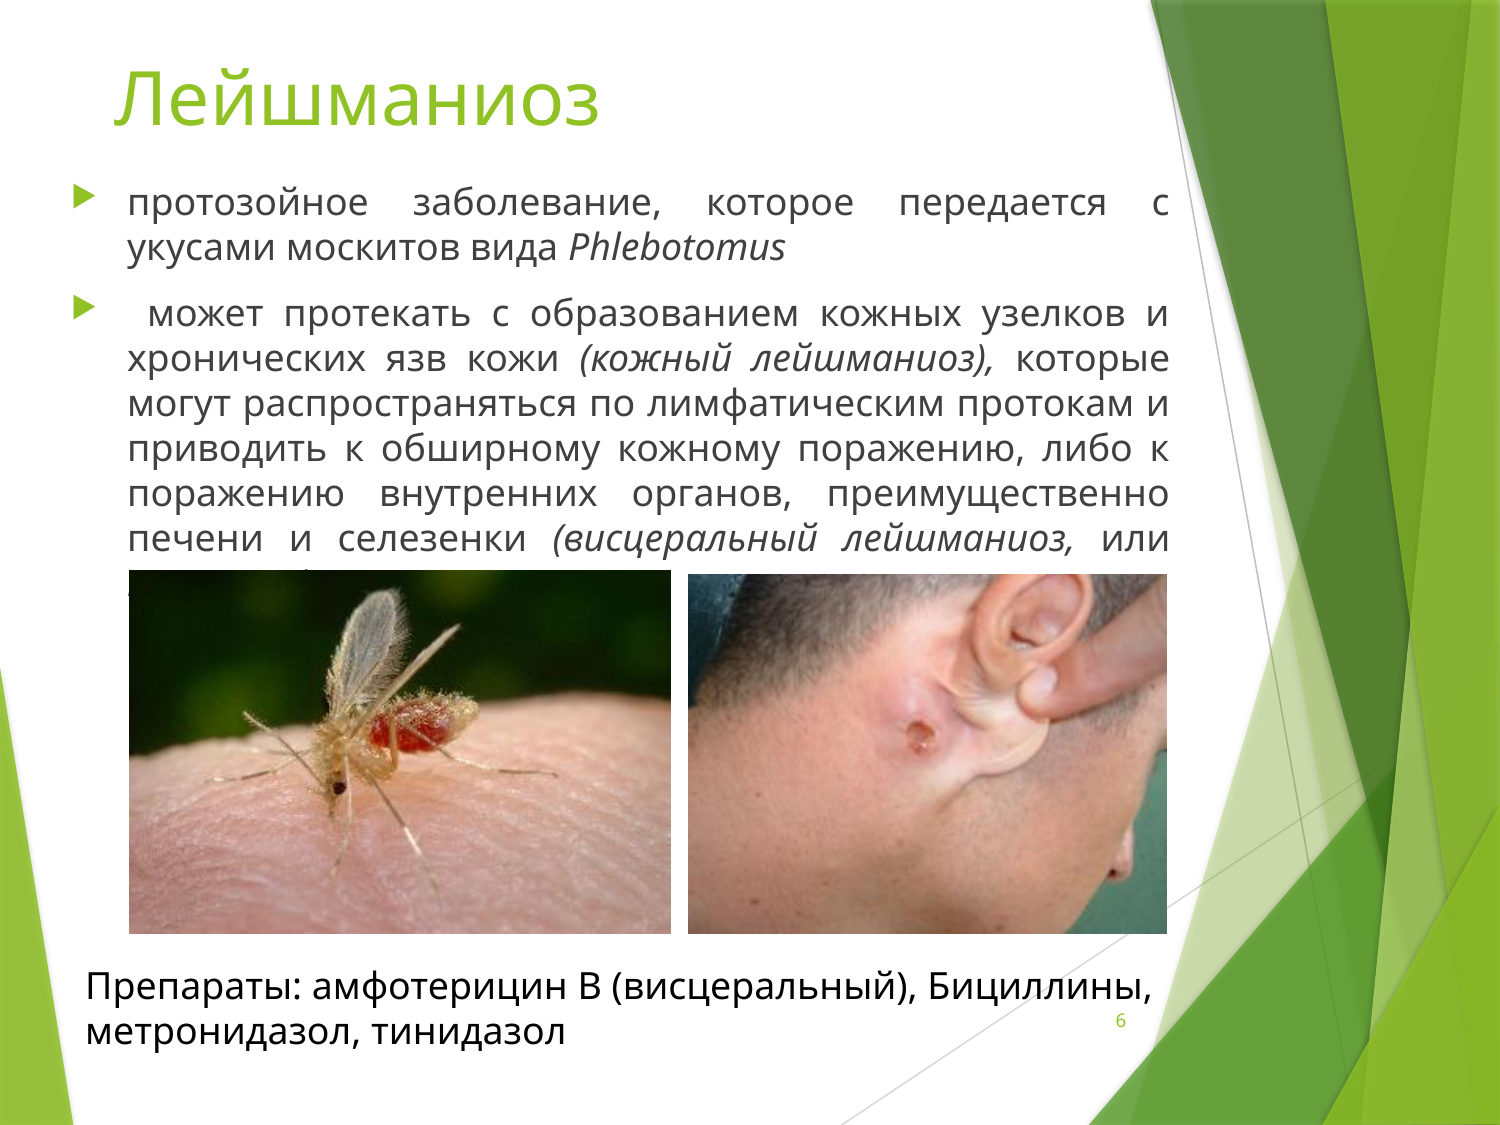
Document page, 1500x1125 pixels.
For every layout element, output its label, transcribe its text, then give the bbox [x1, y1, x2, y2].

list протозойное заболевание, которое передается с укусами моски­тов вида Phlebotomus может протекать с образованием кожных узелков и хрони­ческих язв кожи (кожный лейшманиоз), которые могут распространяться по лим­фатическим протокам и приводить к обширному кожному поражению, либо к поражению внут­ренних органов, преимущественно печени и селезенки (висцеральный лейшманиоз, или кала-азар). [55, 170, 1186, 807]
title Лейшманиоз [99, 42, 1142, 152]
text_box Препараты: амфотерицин В (висцеральный), Бициллины, метронидазол, тинидазол [70, 954, 1169, 1060]
picture [688, 574, 1168, 935]
picture [129, 569, 671, 935]
